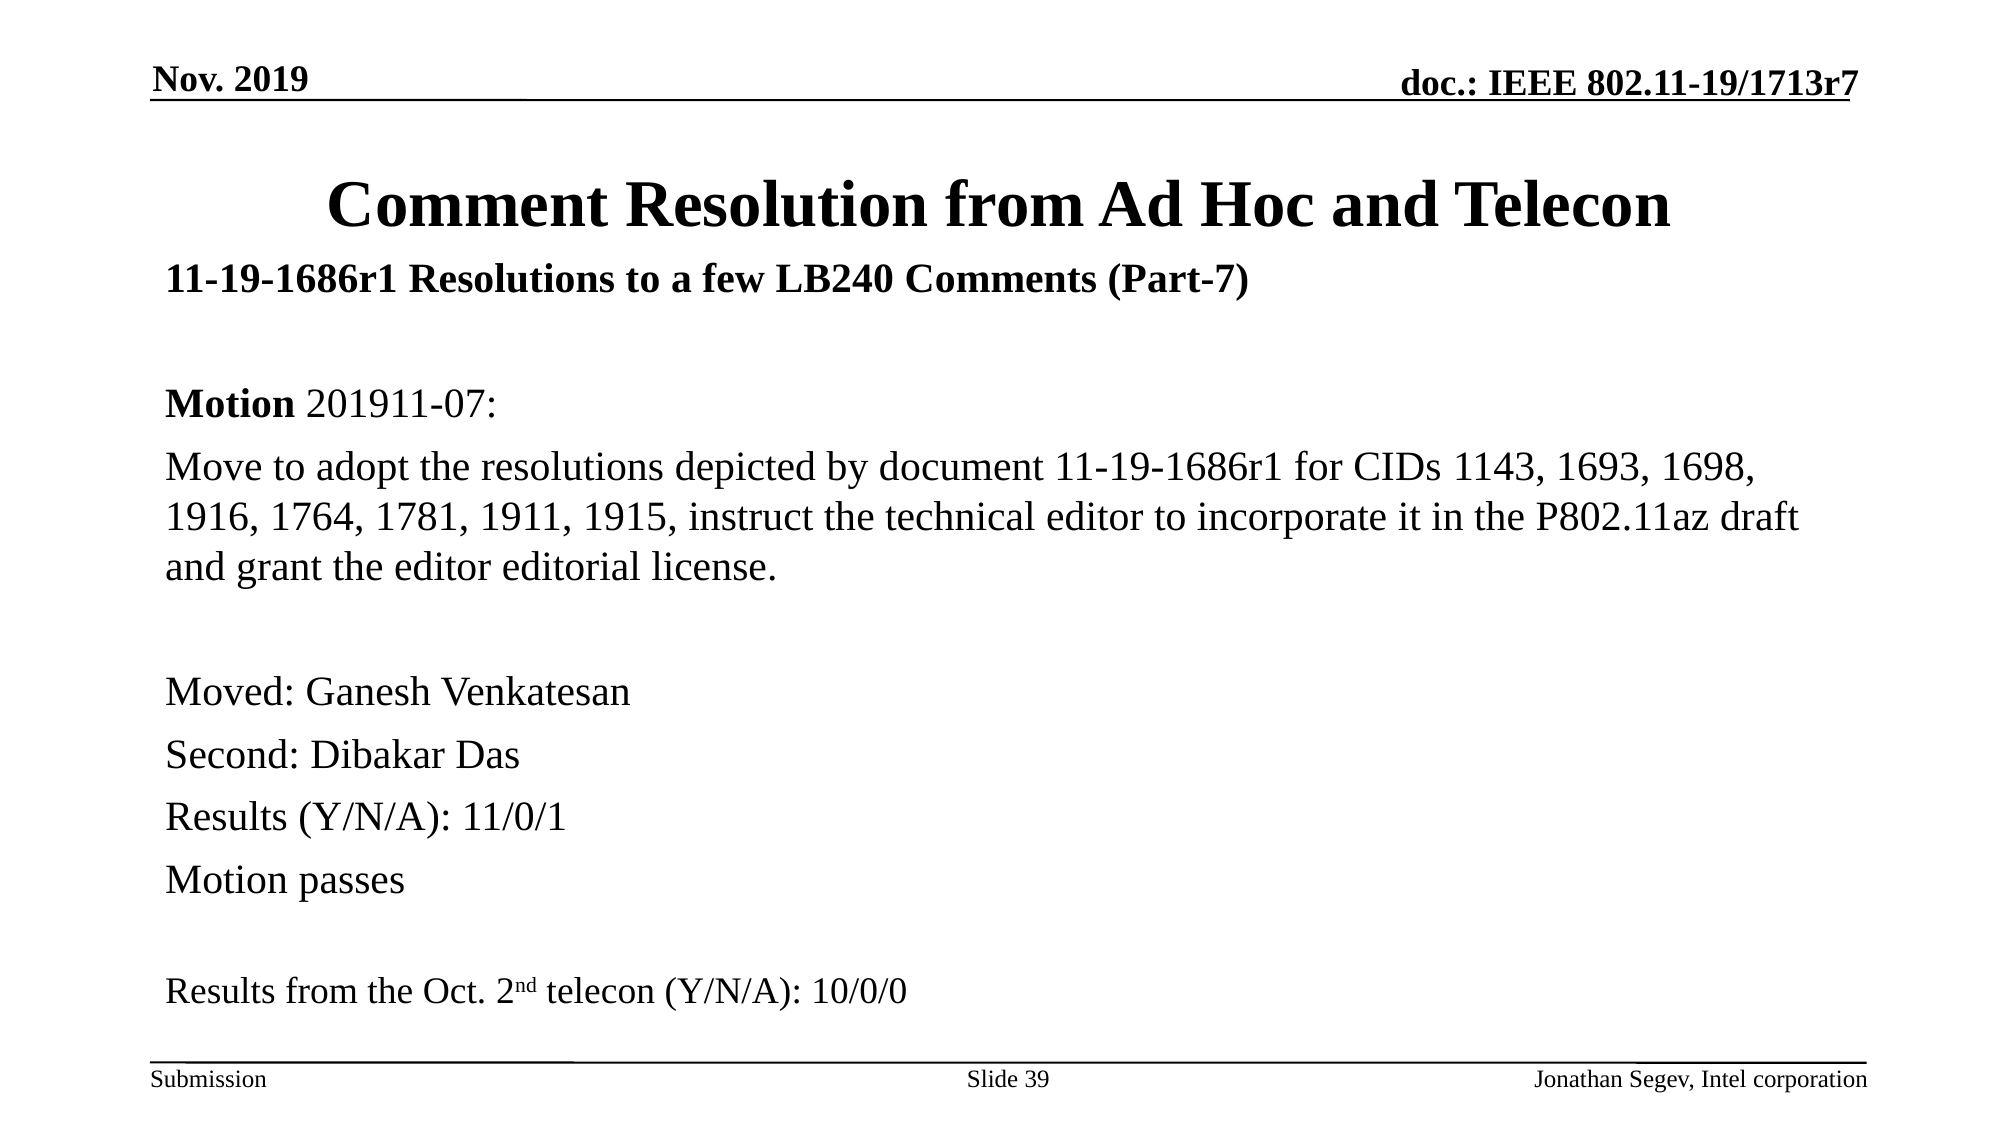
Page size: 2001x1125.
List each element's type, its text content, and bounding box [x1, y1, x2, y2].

footer Jonathan Segev, Intel corporation [1171, 1061, 1869, 1093]
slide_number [152, 54, 563, 100]
title Comment Resolution from Ad Hoc and Telecon [149, 112, 1850, 243]
list 11-19-1686r1 Resolutions to a few LB240 Comments (Part-7) Motion 201911-07: Move to adopt the resolutions depicted by document 11-19-1686r1 for CIDs 1143, 1693, 1698, 1916, 1764, 1781, 1911, 1915, instruct the technical editor to incorporate it in the P802.11az draft and grant the editor editorial license. Moved: Ganesh Venkatesan Second: Dibakar Das Results (Y/N/A): 11/0/1 Motion passes Results from the Oct. 2nd telecon (Y/N/A): 10/0/0 [149, 243, 1850, 1000]
slide_number Slide 39 [950, 1061, 1067, 1123]
